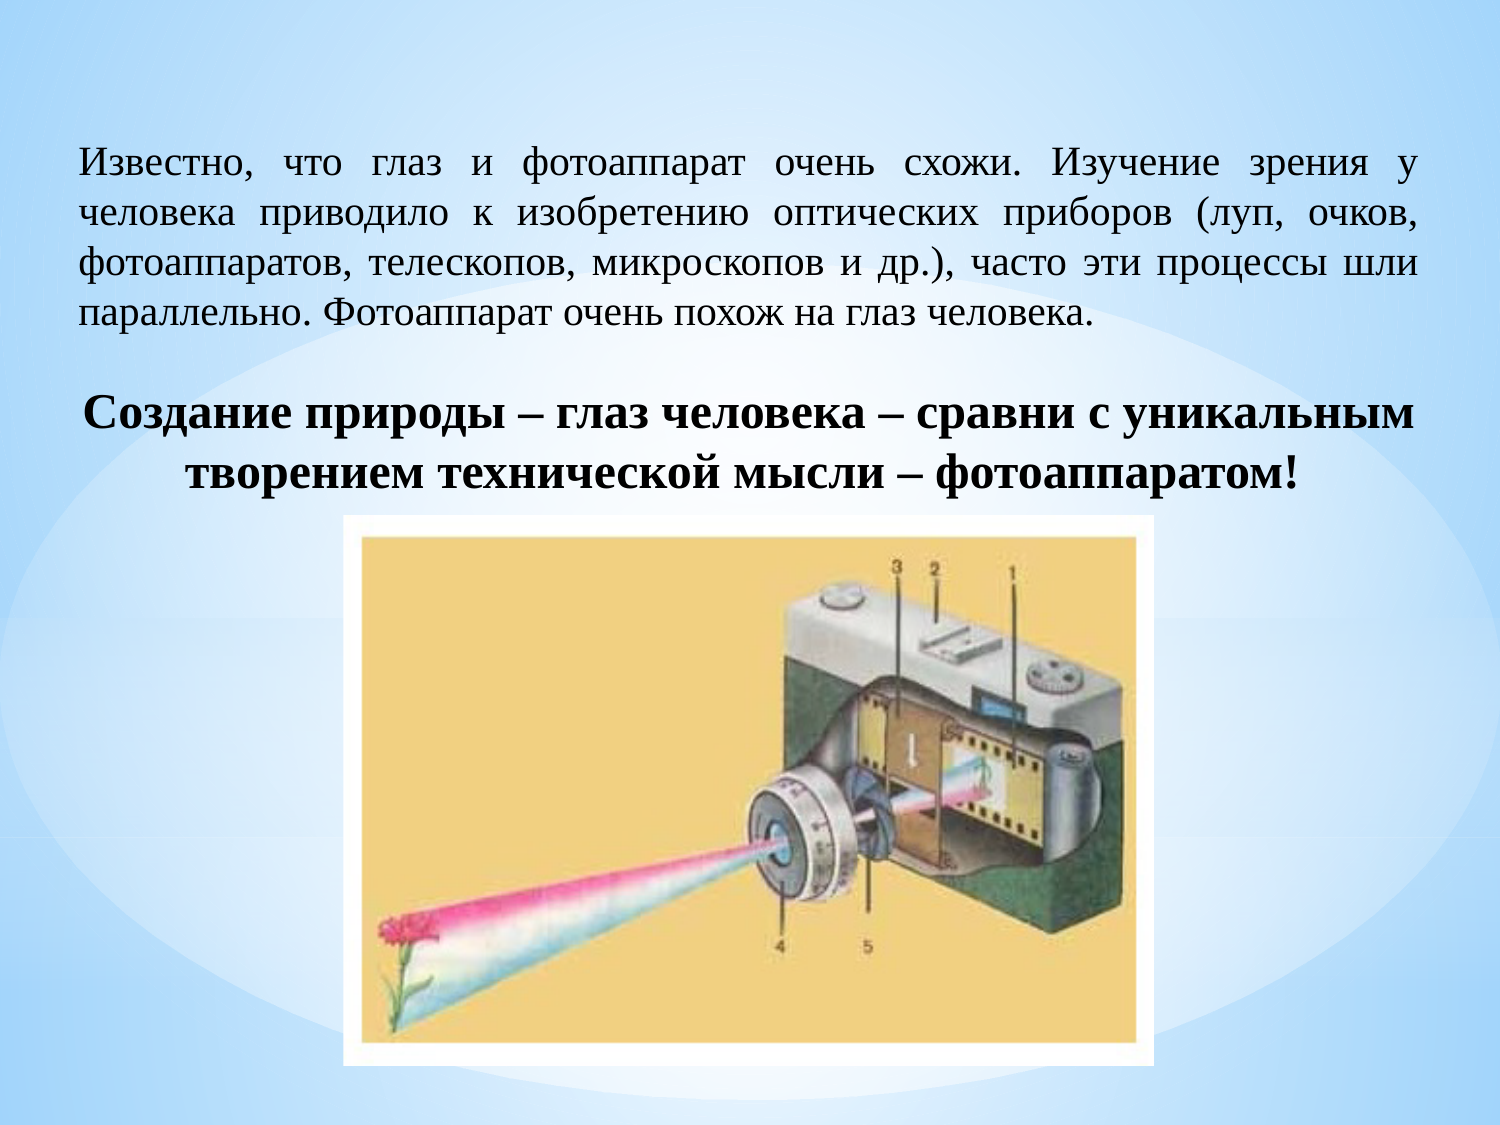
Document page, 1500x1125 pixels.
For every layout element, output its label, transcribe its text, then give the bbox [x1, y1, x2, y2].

text_box Известно, что глаз и фотоаппарат очень схожи. Изучение зрения у человека приводило к изобретению оптических приборов (луп, очков, фотоаппаратов, телескопов, микроскопов и др.), часто эти процессы шли параллельно. Фотоаппарат очень похож на глаз человека. Создание природы – глаз человека – сравни с уникальным творением технической мысли – фотоаппаратом! [63, 66, 1434, 552]
picture [343, 514, 1155, 1066]
